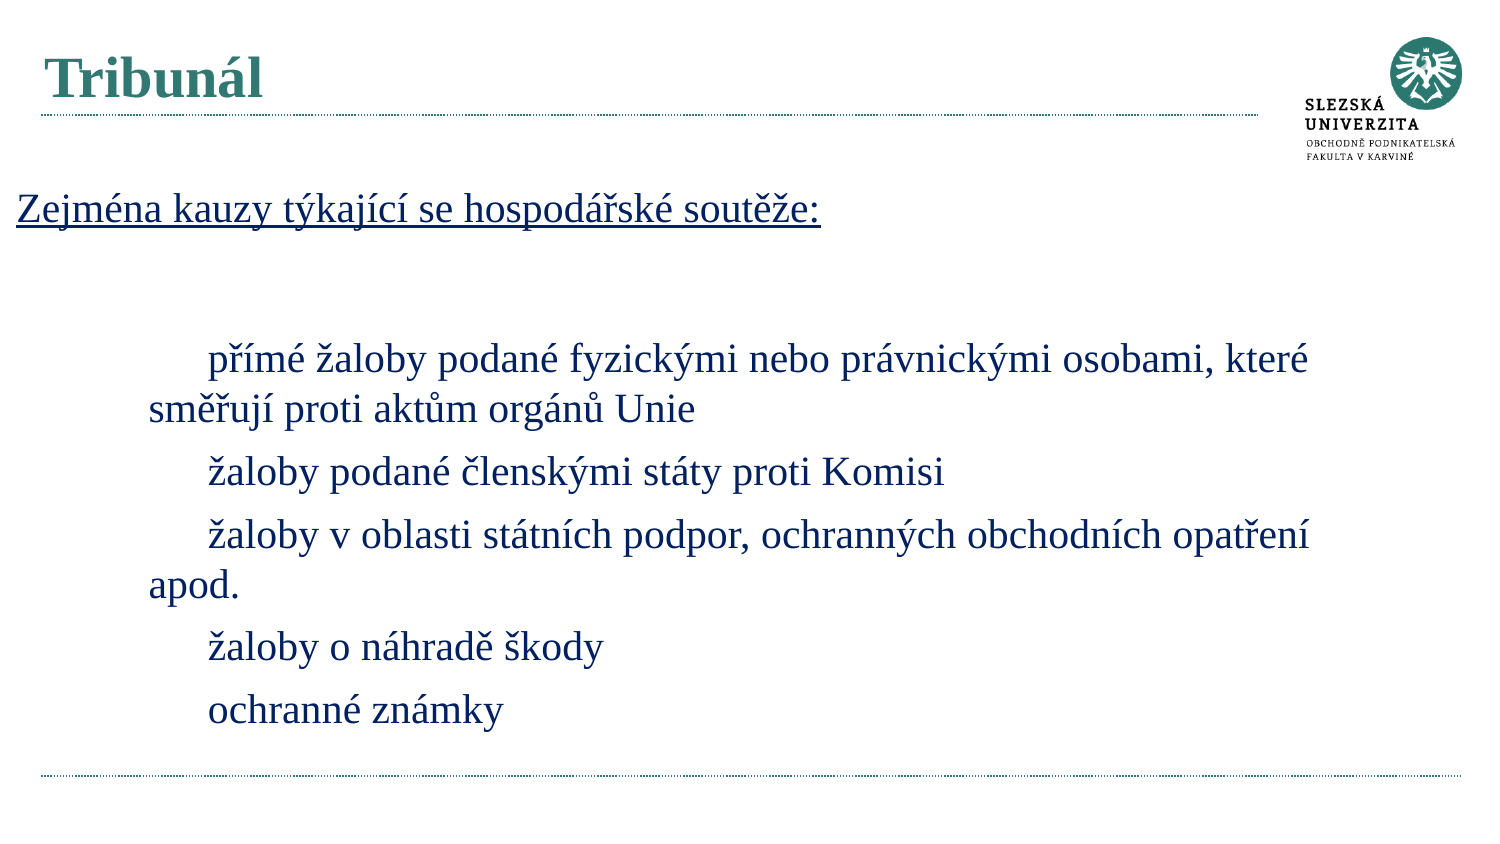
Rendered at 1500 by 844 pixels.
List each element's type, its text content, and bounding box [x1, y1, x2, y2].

list Zejména kauzy týkající se hospodářské soutěže: přímé žaloby podané fyzickými nebo právnickými osobami, které směřují proti aktům orgánů Unie žaloby podané členskými státy proti Komisi žaloby v oblasti státních podpor, ochranných obchodních opatření apod. žaloby o náhradě škody ochranné známky [1, 173, 1368, 844]
title Tribunál [29, 32, 1282, 116]
picture [1305, 37, 1462, 160]
